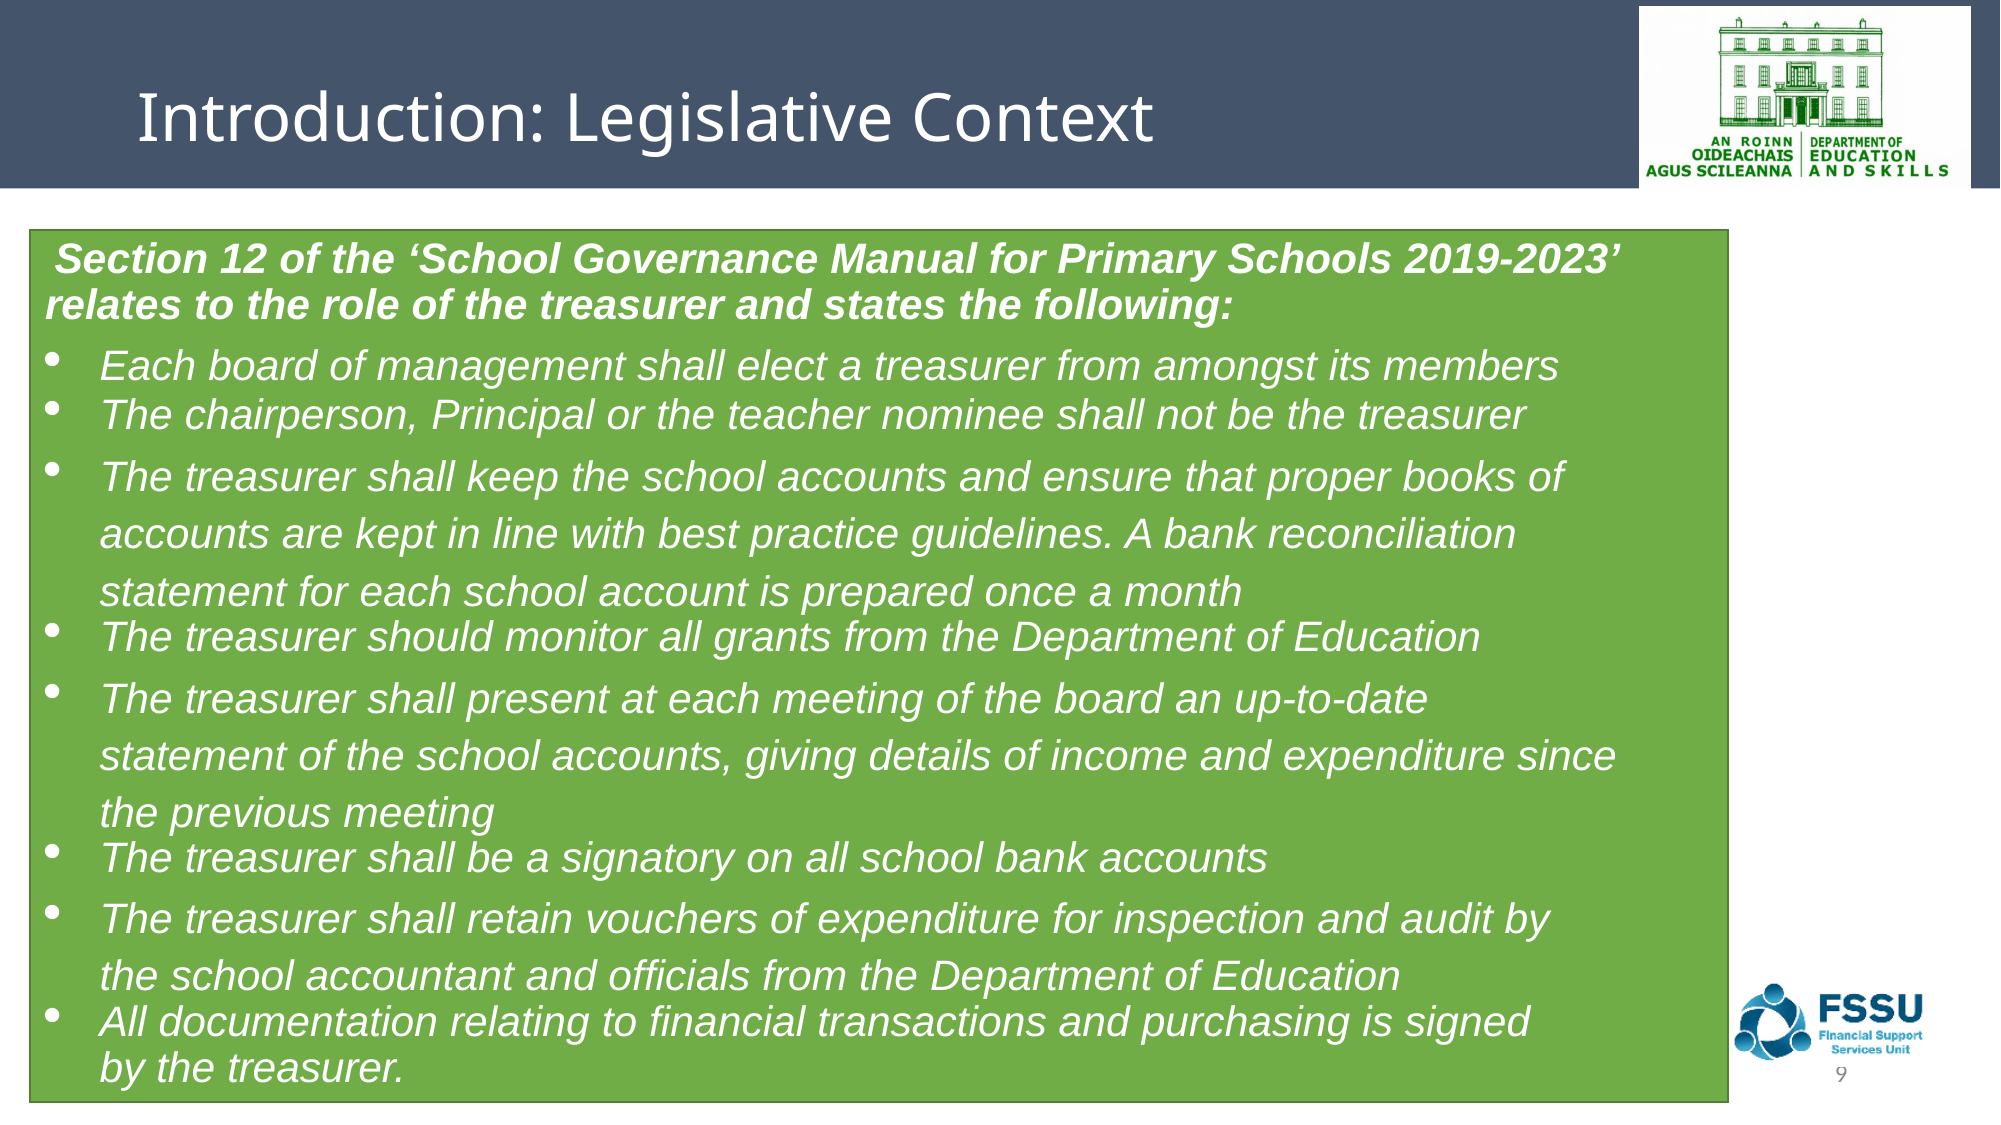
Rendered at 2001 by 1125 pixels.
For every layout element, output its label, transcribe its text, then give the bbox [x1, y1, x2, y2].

list Section 12 of the ‘School Governance Manual for Primary Schools 2019-2023’ relates to the role of the treasurer and states the following: Each board of management shall elect a treasurer from amongst its members The chairperson, Principal or the teacher nominee shall not be the treasurer The treasurer shall keep the school accounts and ensure that proper books of accounts are kept in line with best practice guidelines. A bank reconciliation statement for each school account is prepared once a month The treasurer should monitor all grants from the Department of Education The treasurer shall present at each meeting of the board an up-to-date statement of the school accounts, giving details of income and expenditure since the previous meeting The treasurer shall be a signatory on all school bank accounts The treasurer shall retain vouchers of expenditure for inspection and audit by the school accountant and officials from the Department of Education All documentation relating to financial transactions and purchasing is signed by the treasurer. [29, 229, 1729, 1103]
picture [1638, 6, 1971, 189]
text_box Introduction: Legislative Context [122, 67, 1638, 163]
picture [1728, 977, 1929, 1067]
text_box [0, 0, 2000, 189]
slide_number 9 [1412, 1042, 1863, 1103]
